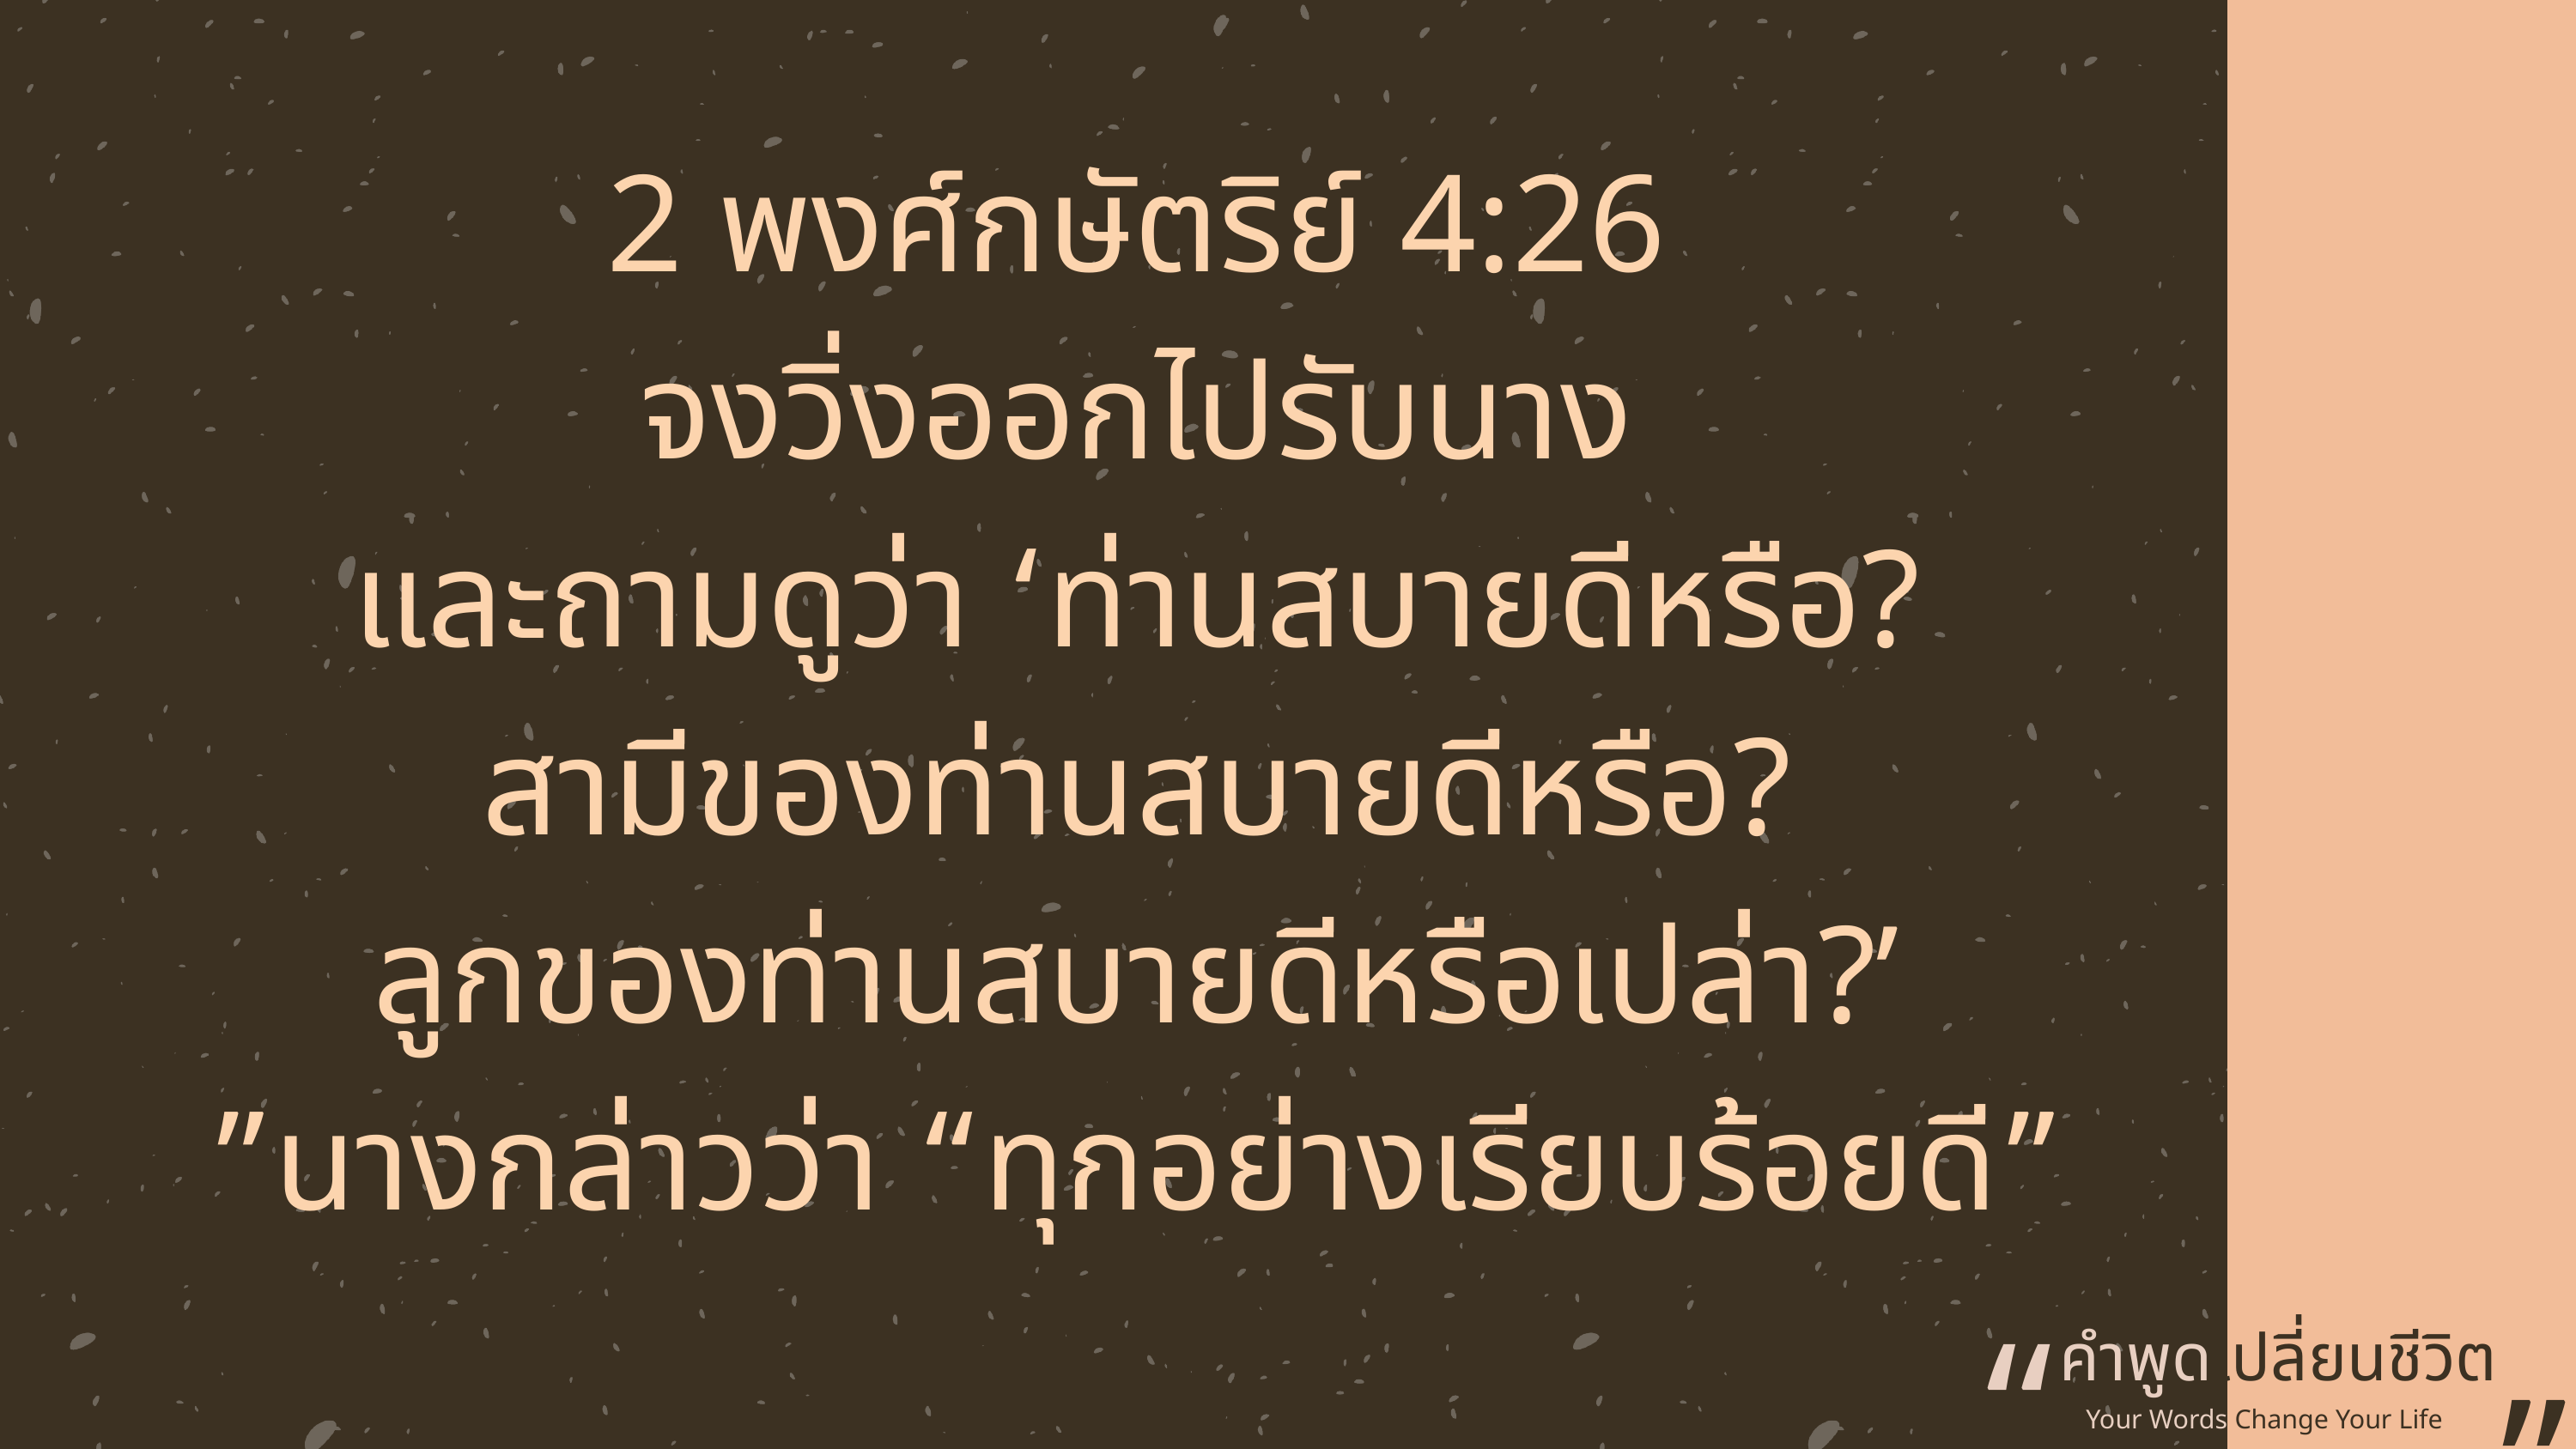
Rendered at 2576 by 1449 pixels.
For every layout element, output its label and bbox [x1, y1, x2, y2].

text_box [2227, 0, 2576, 1449]
text_box [0, 0, 2221, 1449]
